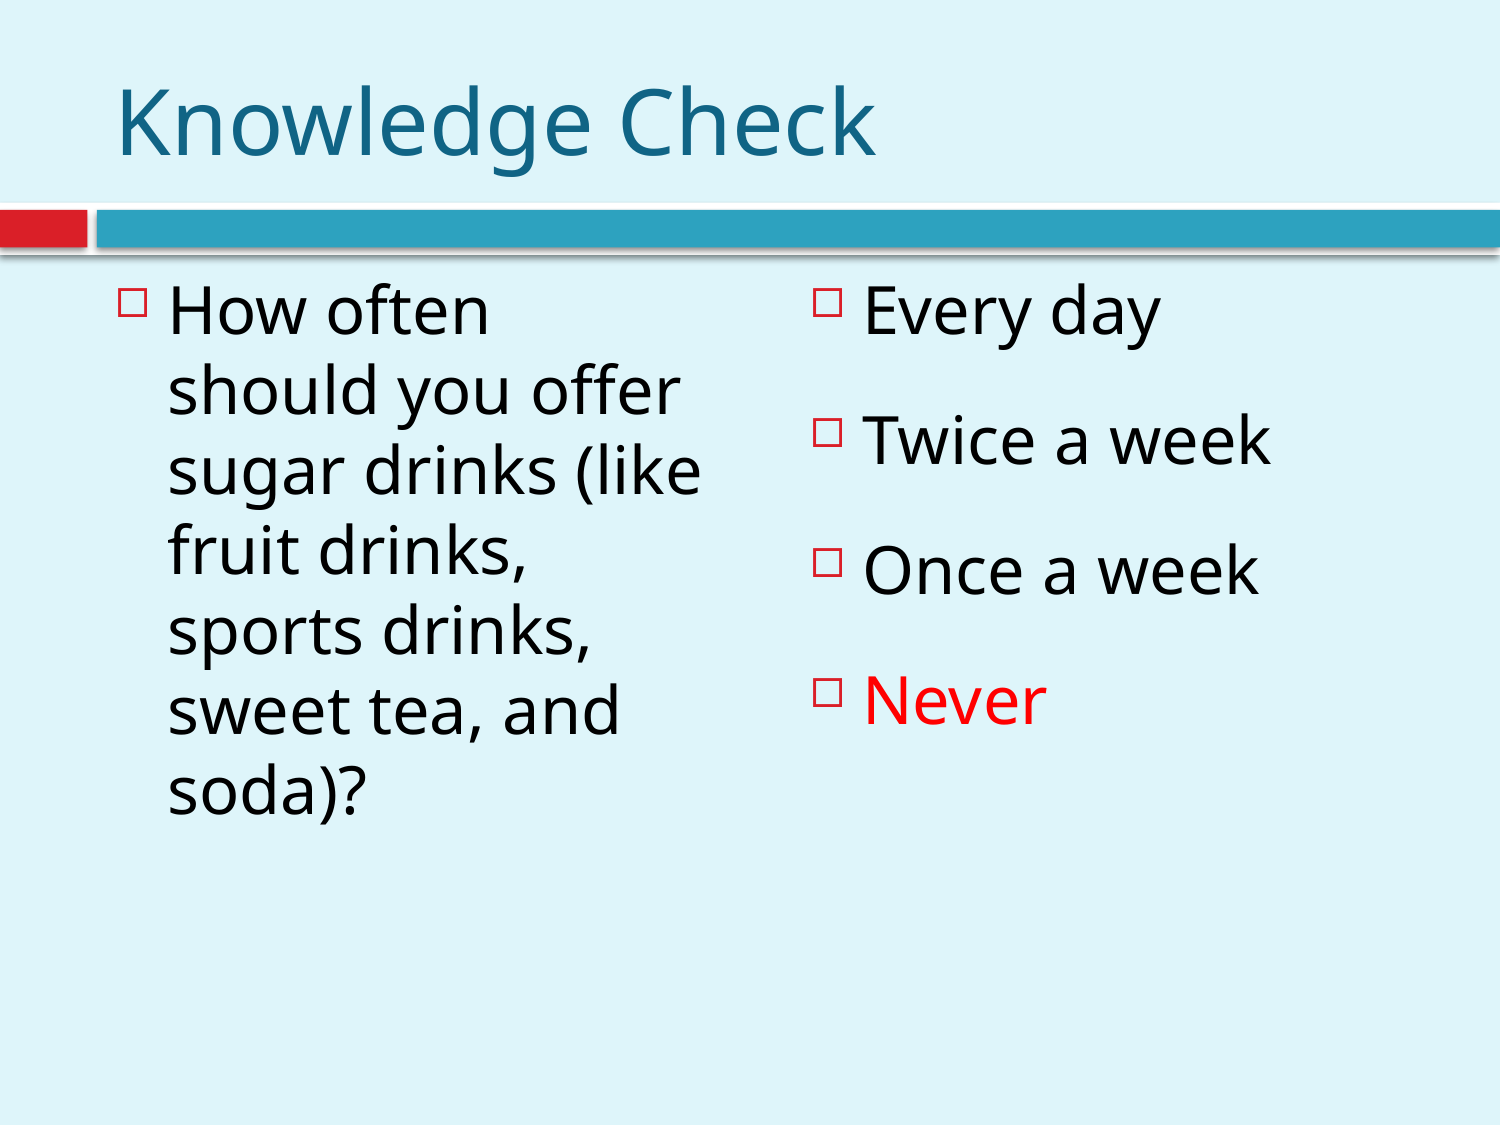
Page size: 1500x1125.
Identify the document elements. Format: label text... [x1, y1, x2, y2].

list Every day Twice a week Once a week Never [794, 260, 1433, 626]
list How often should you offer sugar drinks (like fruit drinks, sports drinks, sweet tea, and soda)? [99, 260, 738, 1011]
title Knowledge Check [99, 37, 1438, 201]
